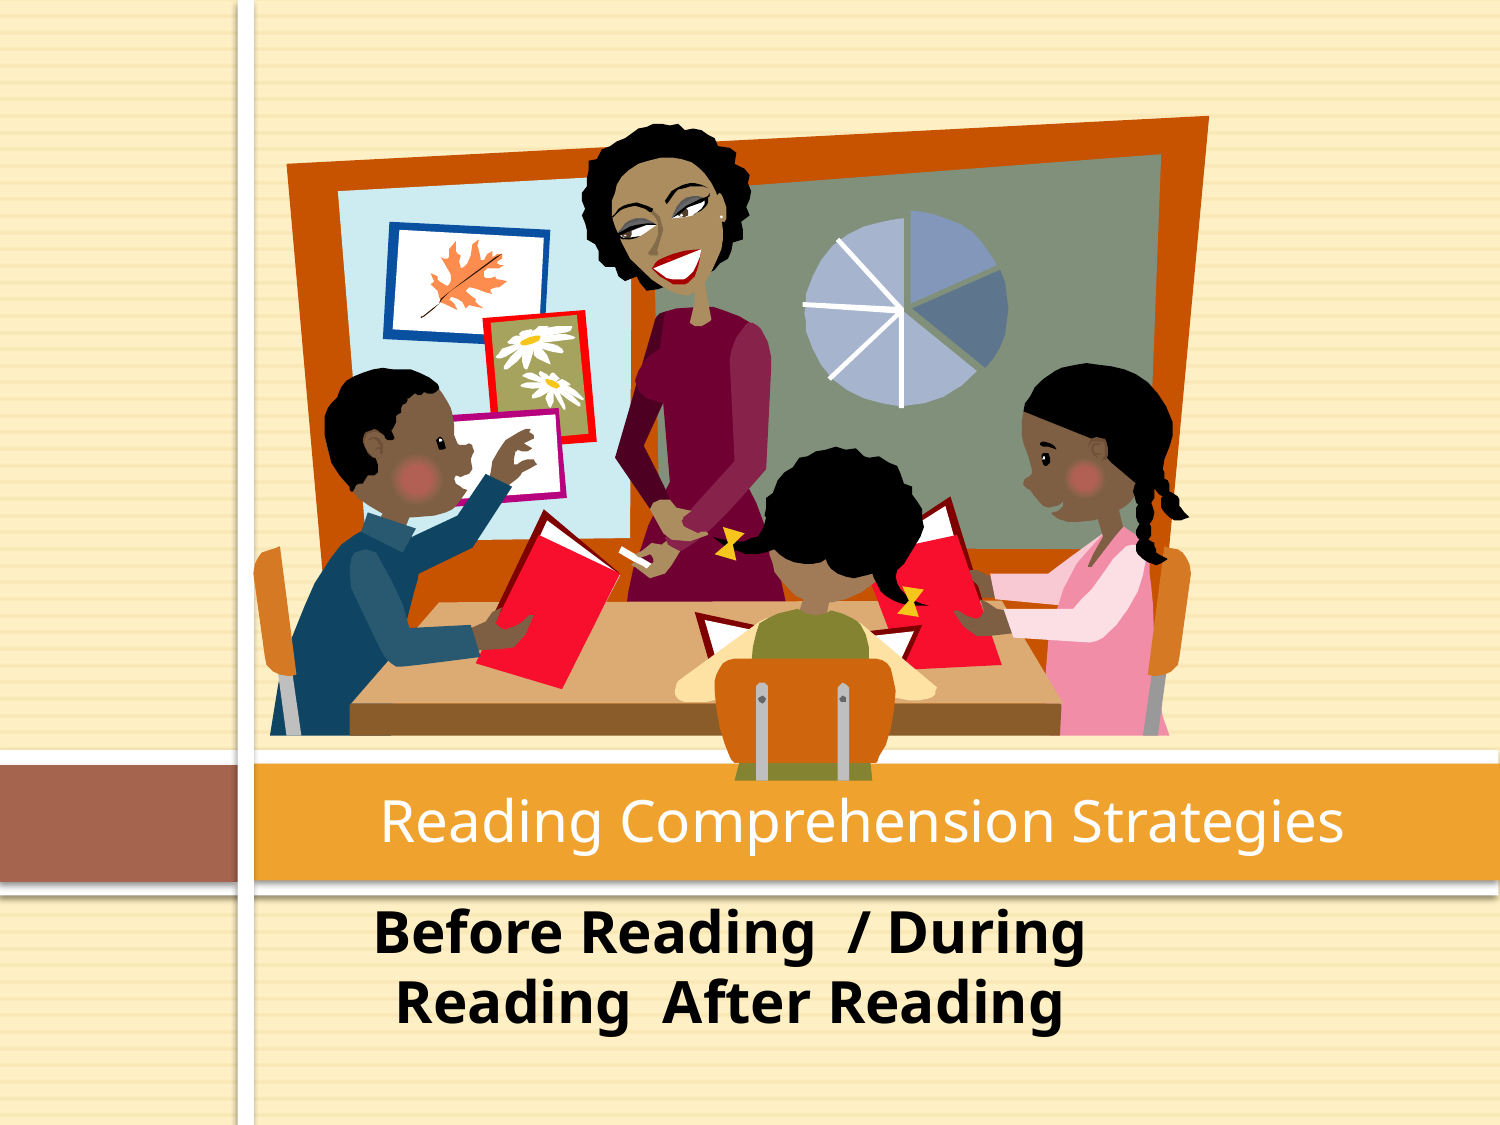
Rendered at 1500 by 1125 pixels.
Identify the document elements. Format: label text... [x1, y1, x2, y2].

title Reading Comprehension Strategies [262, 762, 1463, 875]
picture [249, 112, 1213, 784]
list Before Reading / During Reading After Reading [287, 887, 1188, 1020]
